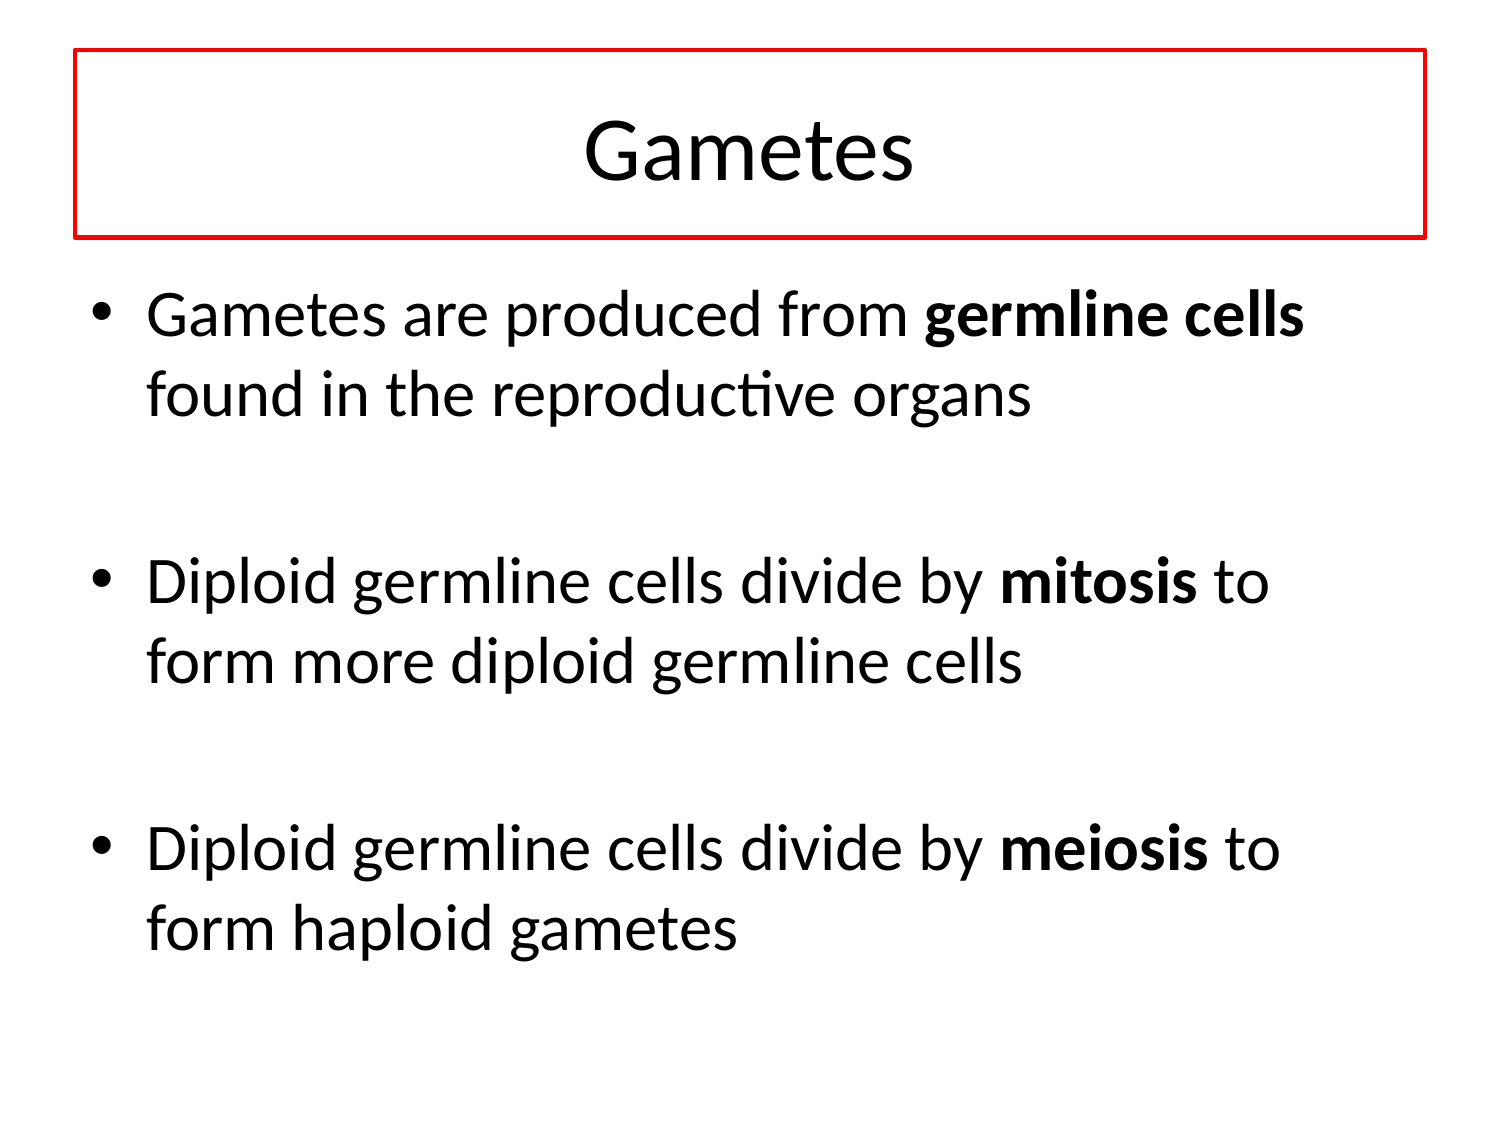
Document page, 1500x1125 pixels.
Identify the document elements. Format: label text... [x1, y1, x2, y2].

list Gametes are produced from germline cells found in the reproductive organs Diploid germline cells divide by mitosis to form more diploid germline cells Diploid germline cells divide by meiosis to form haploid gametes [75, 262, 1425, 1005]
text_box Gametes [73, 48, 1427, 240]
